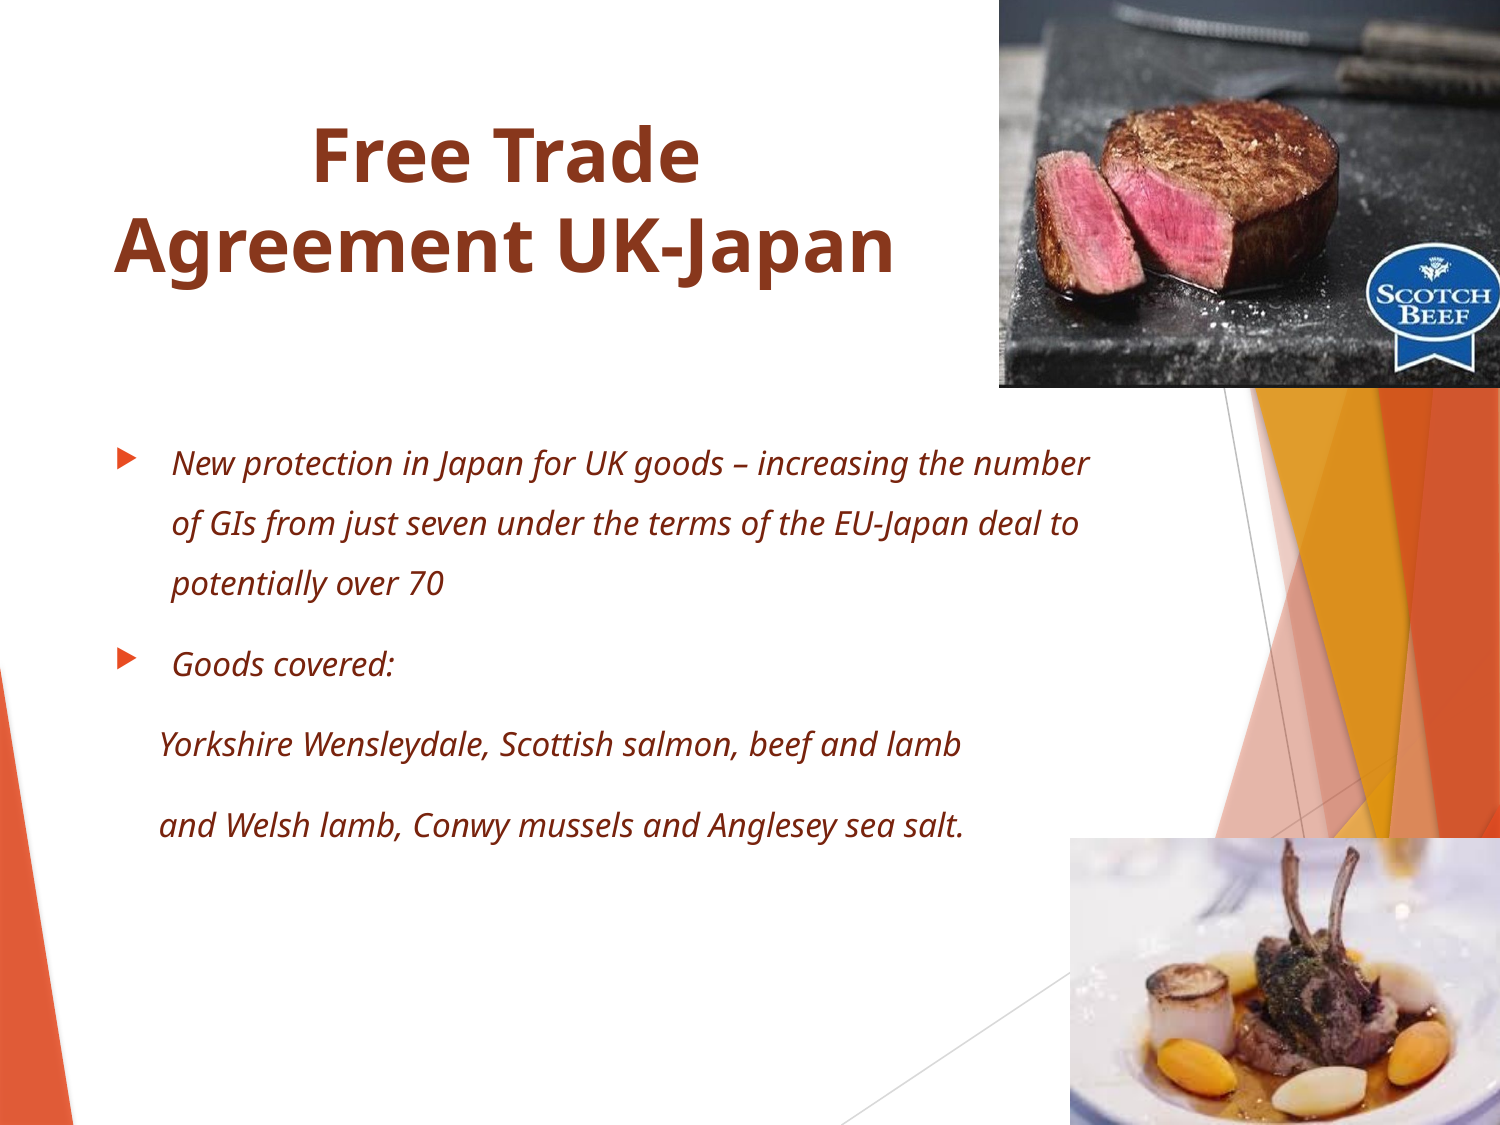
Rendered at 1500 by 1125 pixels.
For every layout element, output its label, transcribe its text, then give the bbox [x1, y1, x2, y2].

picture [1070, 838, 1500, 1125]
list New protection in Japan for UK goods – increasing the number of GIs from just seven under the terms of the EU-Japan deal to potentially over 70 Goods covered: Yorkshire Wensleydale, Scottish salmon, beef and lamb and Welsh lamb, Conwy mussels and Anglesey sea salt. [99, 354, 1138, 992]
picture [999, 0, 1500, 388]
title Free Trade Agreement UK-Japan [99, 99, 913, 317]
